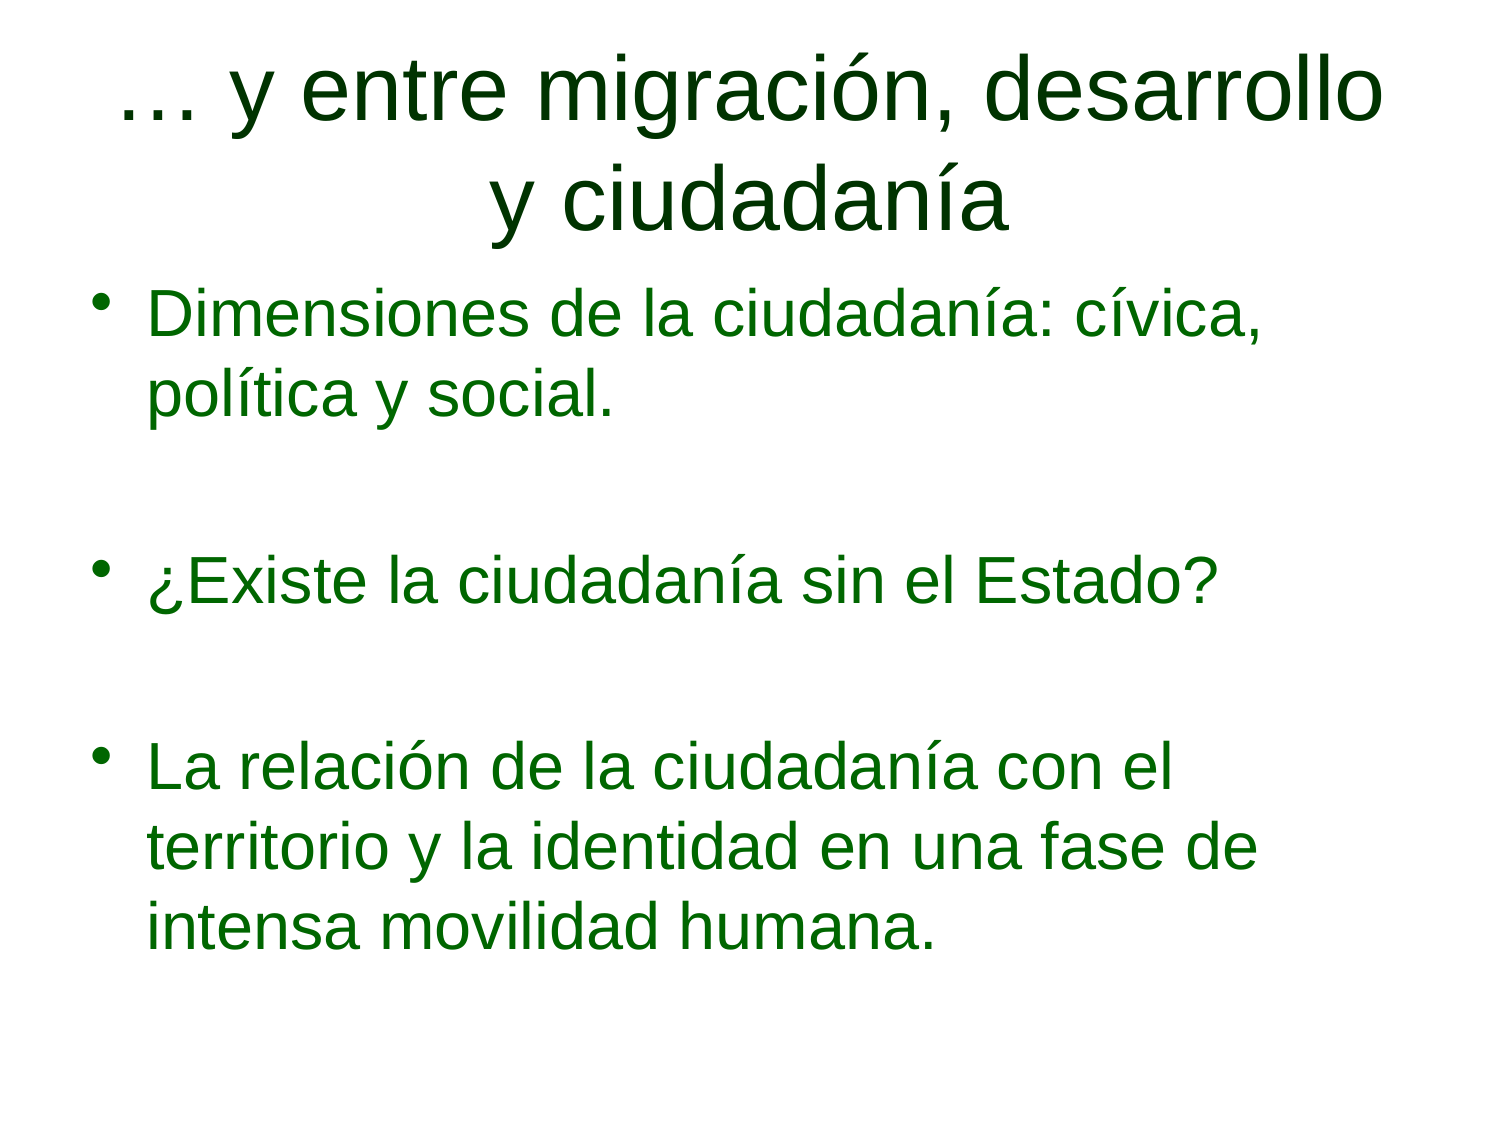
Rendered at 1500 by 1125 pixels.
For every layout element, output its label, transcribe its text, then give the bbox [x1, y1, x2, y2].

list Dimensiones de la ciudadanía: cívica, política y social. ¿Existe la ciudadanía sin el Estado? La relación de la ciudadanía con el territorio y la identidad en una fase de intensa movilidad humana. [75, 262, 1425, 1005]
title … y entre migración, desarrollo y ciudadanía [75, 45, 1425, 233]
